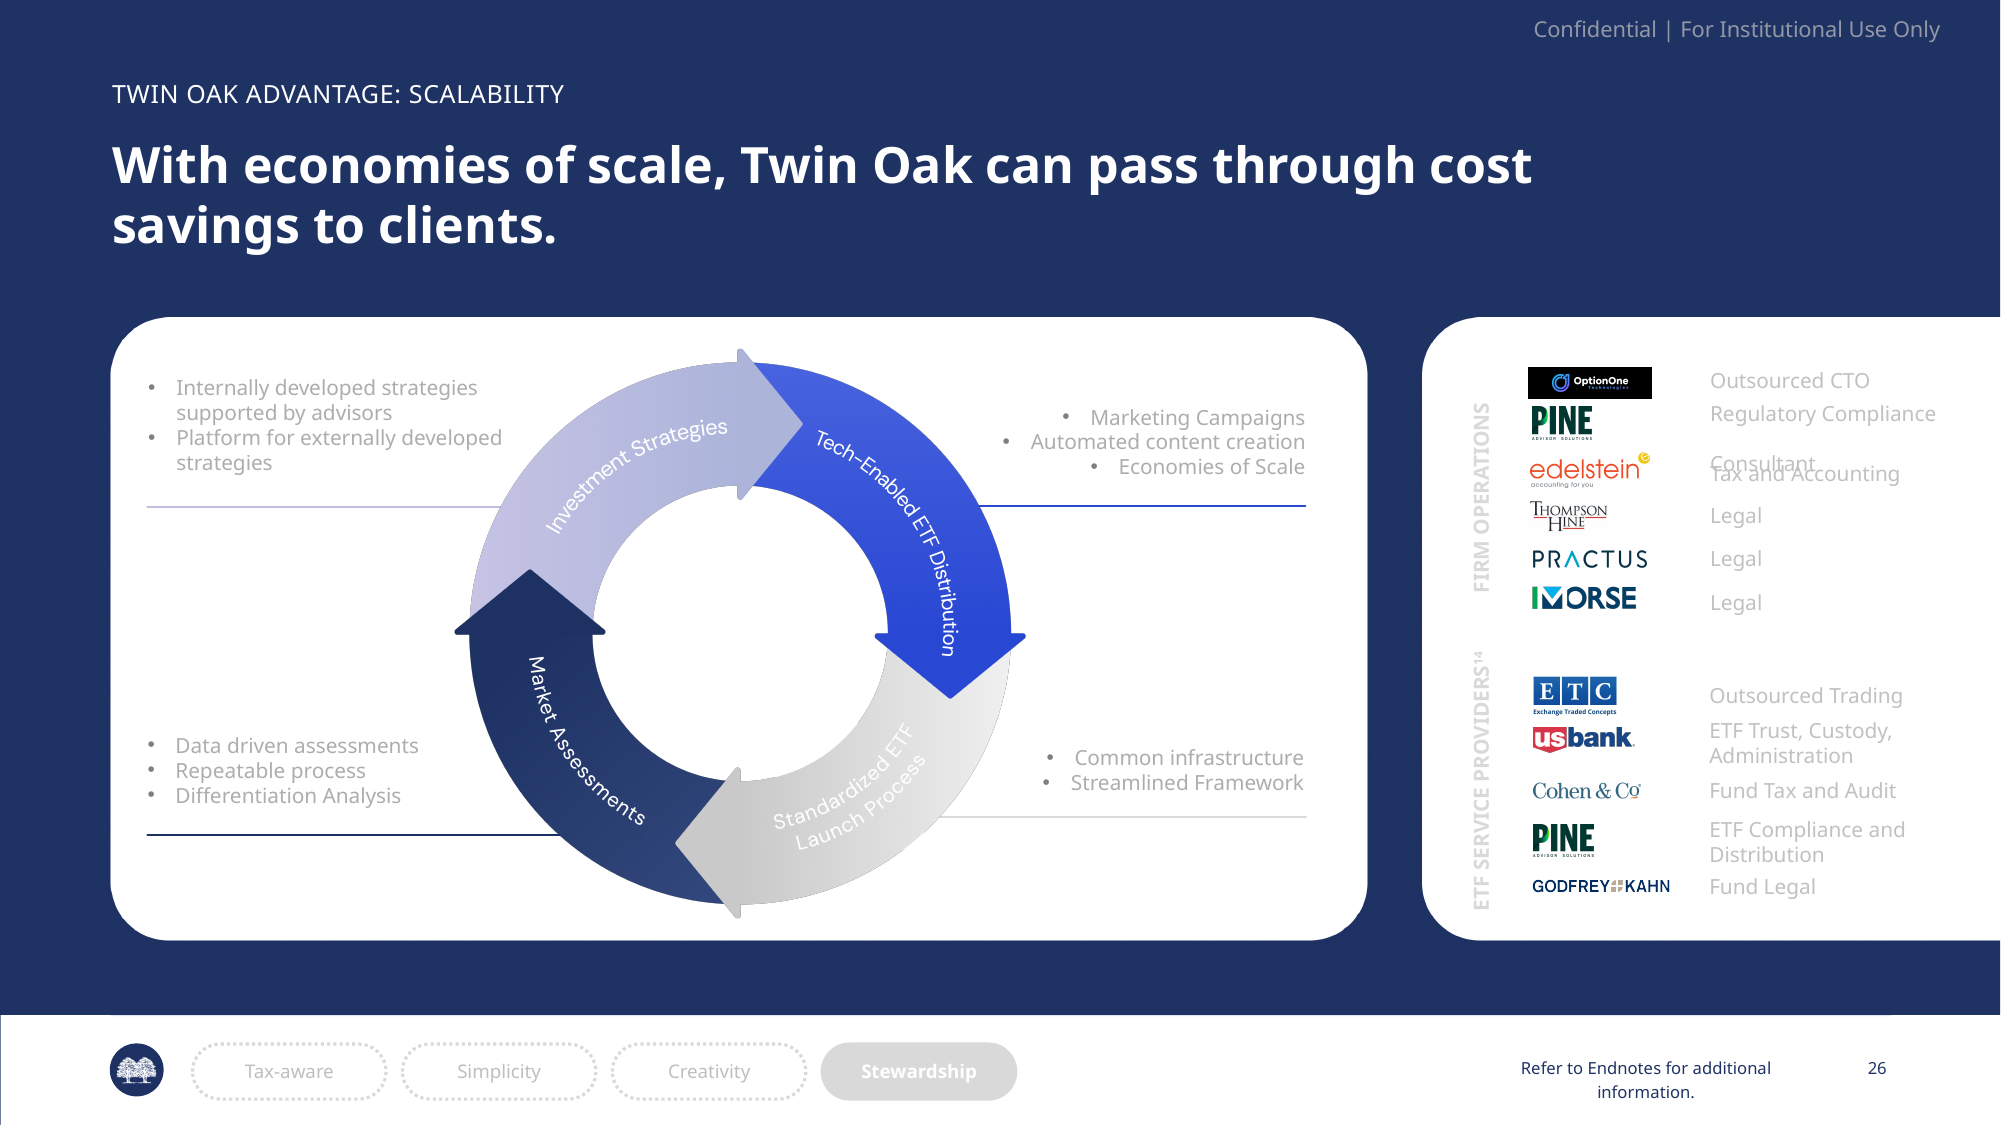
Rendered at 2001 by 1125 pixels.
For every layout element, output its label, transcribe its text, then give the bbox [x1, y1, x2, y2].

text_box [1709, 367, 1941, 616]
text_box Refer to Endnotes for additional information. [1471, 1053, 1821, 1102]
list TWIN OAK ADVANTAGE: SCALABILITY [112, 81, 1080, 112]
text_box ETF SERVICE PROVIDERS14 [1467, 648, 1493, 915]
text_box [191, 1043, 1017, 1100]
text_box Internally developed strategies supported by advisors Platform for externally developed strategies [148, 374, 449, 475]
text_box Fund Legal [1709, 873, 1940, 899]
text_box Common infrastructure Streamlined Framework [1032, 744, 1305, 795]
list With economies of scale, Twin Oak can pass through cost savings to clients. [112, 133, 1626, 195]
text_box ETF Compliance and Distribution [1709, 816, 1940, 867]
text_box Outsourced Trading [1709, 683, 1940, 709]
text_box Data driven assessments Repeatable process Differentiation Analysis [147, 732, 449, 808]
text_box Marketing Campaigns Automated content creation Economies of Scale [1032, 404, 1306, 480]
picture [0, 0, 2001, 1125]
text_box Confidential | For Institutional Use Only [1518, 8, 1956, 50]
text_box ETF Trust, Custody, Administration [1709, 717, 1940, 768]
text_box Fund Tax and Audit [1709, 778, 1940, 804]
text_box FIRM OPERATIONS [1467, 393, 1493, 603]
